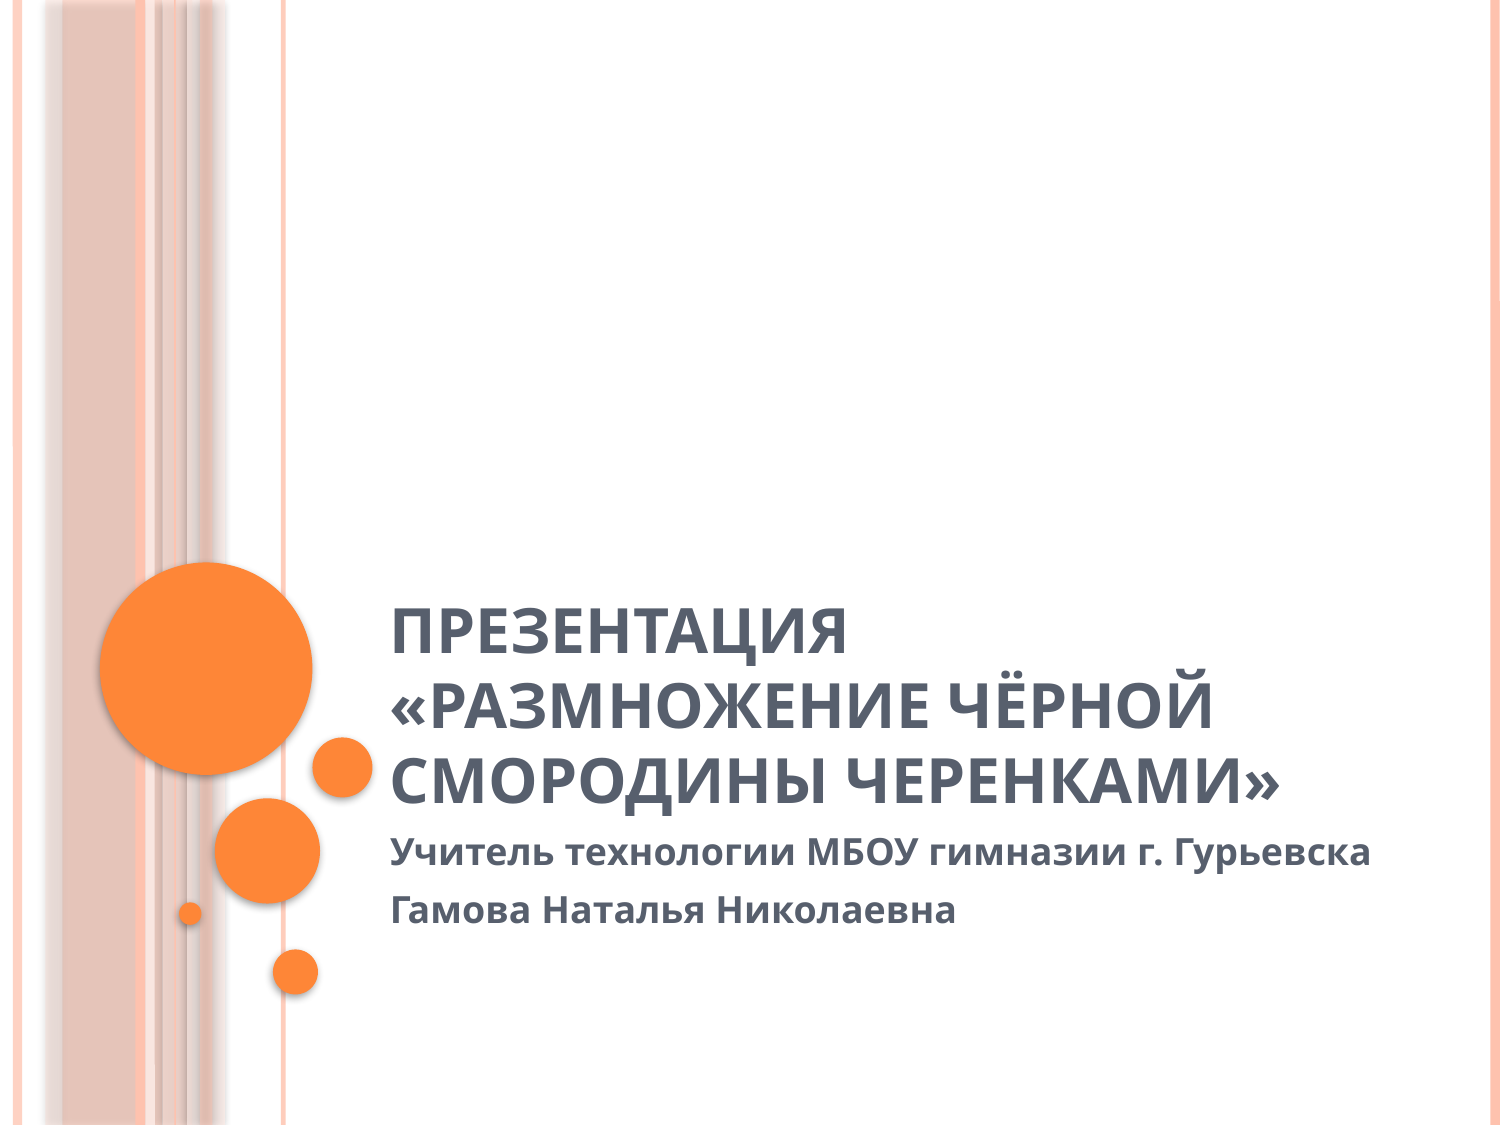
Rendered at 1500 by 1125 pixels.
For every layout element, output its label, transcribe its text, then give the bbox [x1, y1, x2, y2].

subtitle Учитель технологии МБОУ гимназии г. Гурьевска Гамова Наталья Николаевна [375, 820, 1500, 1046]
title Презентация «Размножение чёрной смородины черенками» [375, 314, 1388, 820]
